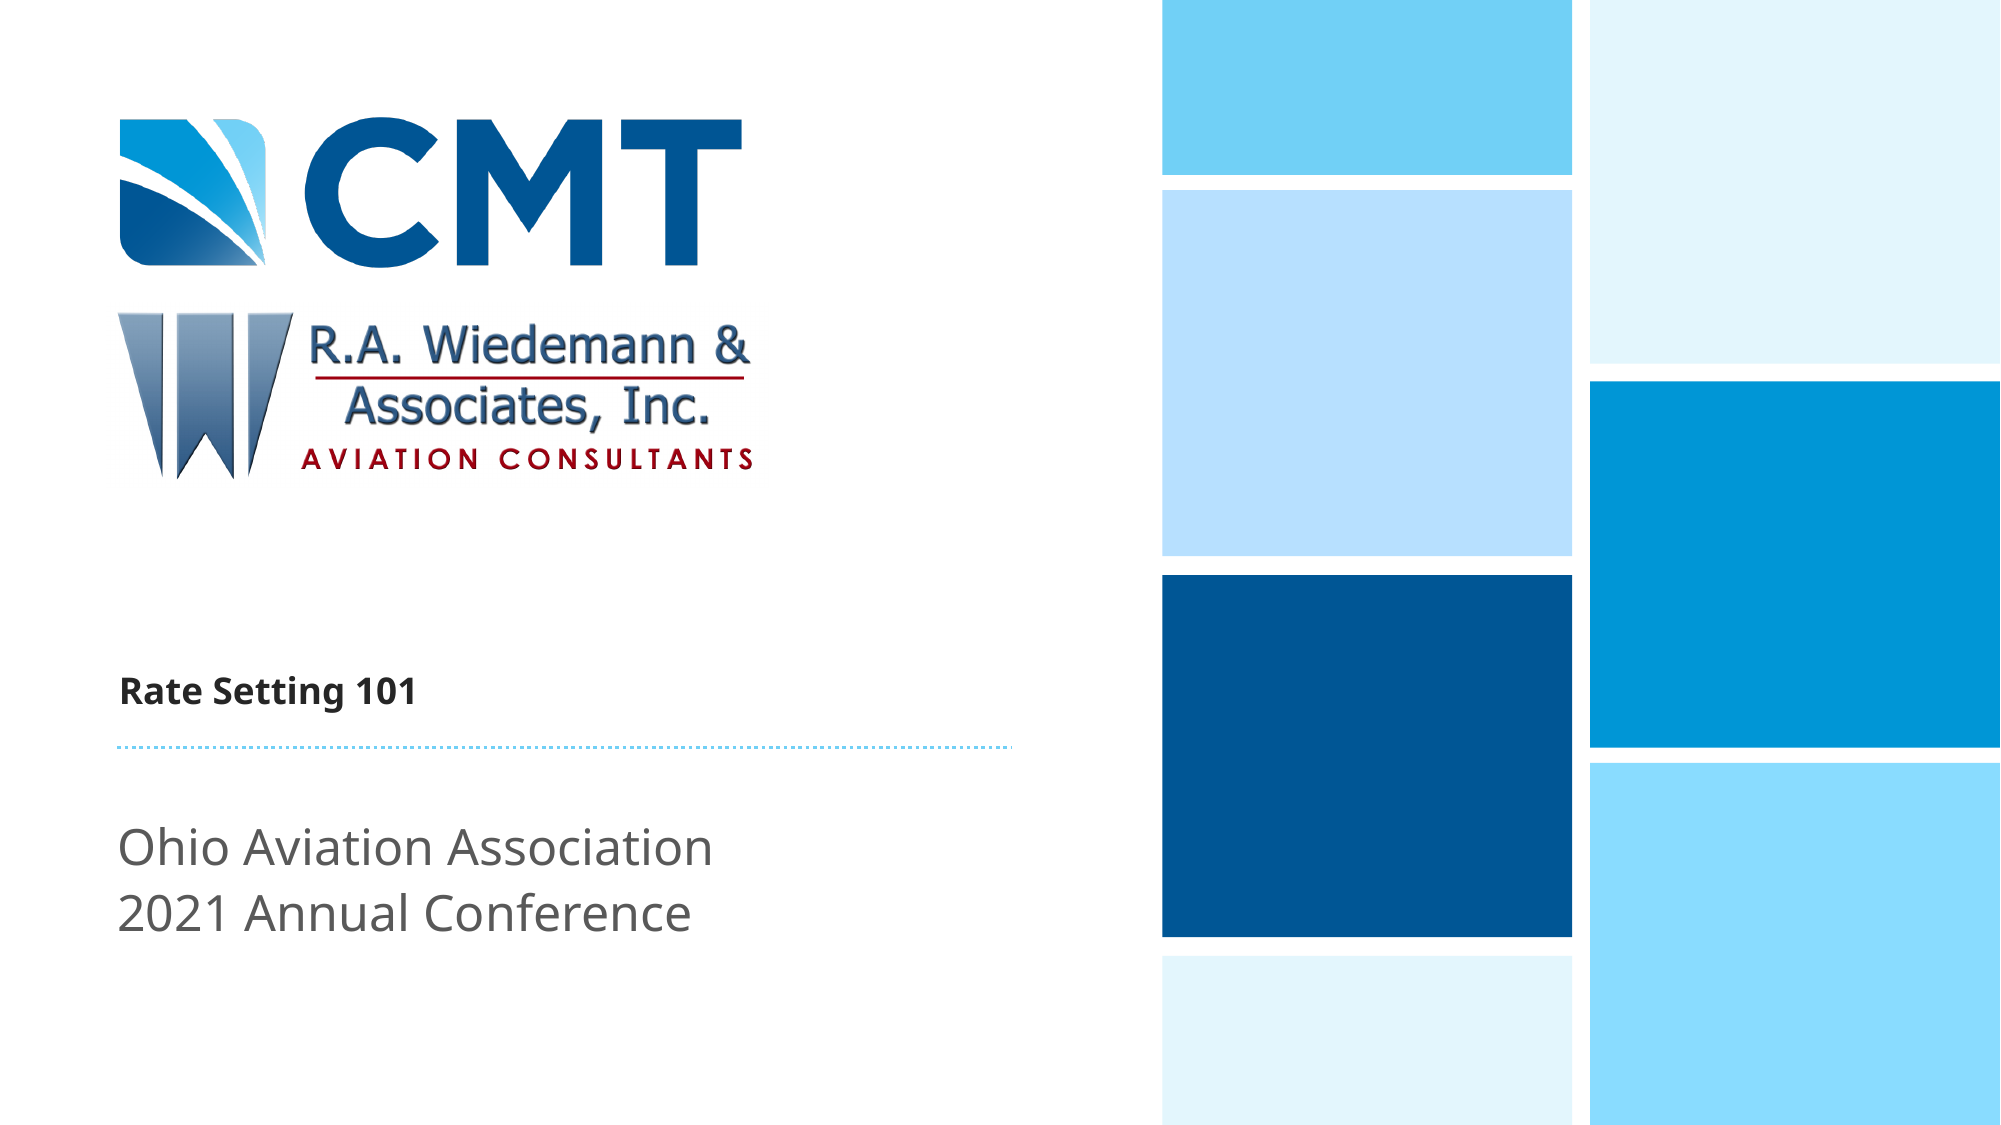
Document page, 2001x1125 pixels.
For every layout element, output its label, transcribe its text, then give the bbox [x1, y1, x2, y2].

subtitle Ohio Aviation Association 2021 Annual Conference [117, 822, 1012, 1007]
picture [0, 0, 862, 488]
title Rate Setting 101 [118, 550, 1012, 713]
